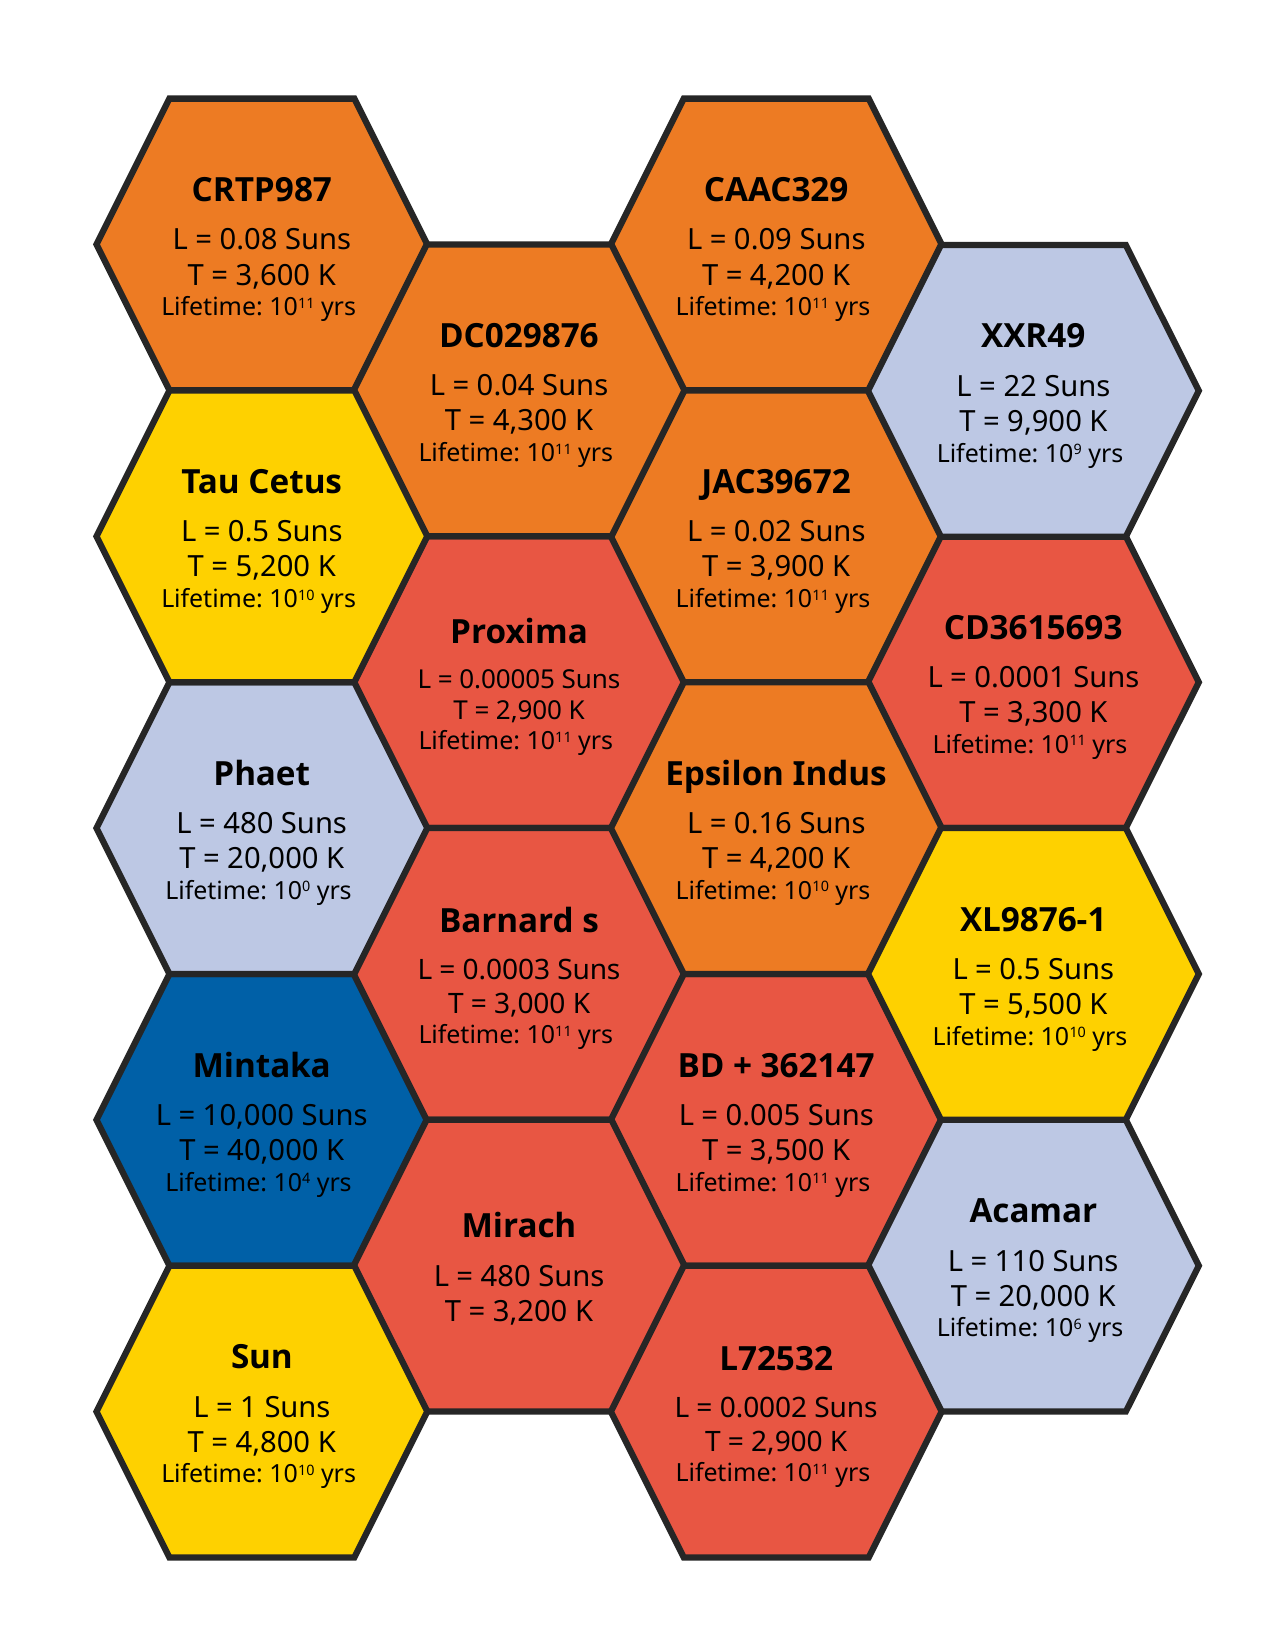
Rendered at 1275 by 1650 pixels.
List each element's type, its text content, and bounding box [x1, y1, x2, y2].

text_box DC029876 L = 0.04 Suns T = 4,300 K Lifetime: 1011 yrs [353, 243, 686, 538]
text_box JAC39672 L = 0.02 Suns T = 3,900 K Lifetime: 1011 yrs [610, 389, 939, 681]
text_box Phaet L = 480 Suns T = 20,000 K Lifetime: 100 yrs [95, 682, 429, 975]
text_box Barnard s L = 0.0003 Suns T = 3,000 K Lifetime: 1011 yrs [353, 827, 682, 1119]
text_box Mintaka L = 10,000 Suns T = 40,000 K Lifetime: 104 yrs [95, 974, 425, 1266]
text_box XL9876-1 L = 0.5 Suns T = 5,500 K Lifetime: 1010 yrs [866, 827, 1200, 1121]
text_box Epsilon Indus L = 0.16 Suns T = 4,200 K Lifetime: 1010 yrs [609, 681, 943, 975]
text_box CAAC329 L = 0.09 Suns T = 4,200 K Lifetime: 1011 yrs [610, 97, 943, 389]
text_box Proxima L = 0.00005 Suns T = 2,900 K Lifetime: 1011 yrs [356, 538, 682, 827]
text_box XXR49 L = 22 Suns T = 9,900 K Lifetime: 109 yrs [866, 243, 1200, 538]
text_box CRTP987 L = 0.08 Suns T = 3,600 K Lifetime: 1011 yrs [95, 97, 428, 390]
text_box Tau Cetus L = 0.5 Suns T = 5,200 K Lifetime: 1010 yrs [95, 389, 429, 684]
text_box L72532 L = 0.0002 Suns T = 2,900 K Lifetime: 1011 yrs [609, 1264, 943, 1559]
text_box Mirach L = 480 Suns T = 3,200 K [353, 1118, 685, 1413]
text_box CD3615693 L = 0.0001 Suns T = 3,300 K Lifetime: 1011 yrs [867, 537, 1200, 828]
text_box BD + 362147 L = 0.005 Suns T = 3,500 K Lifetime: 1011 yrs [610, 975, 939, 1264]
text_box Acamar L = 110 Suns T = 20,000 K Lifetime: 106 yrs [867, 1120, 1200, 1413]
text_box Sun L = 1 Suns T = 4,800 K Lifetime: 1010 yrs [95, 1264, 429, 1559]
